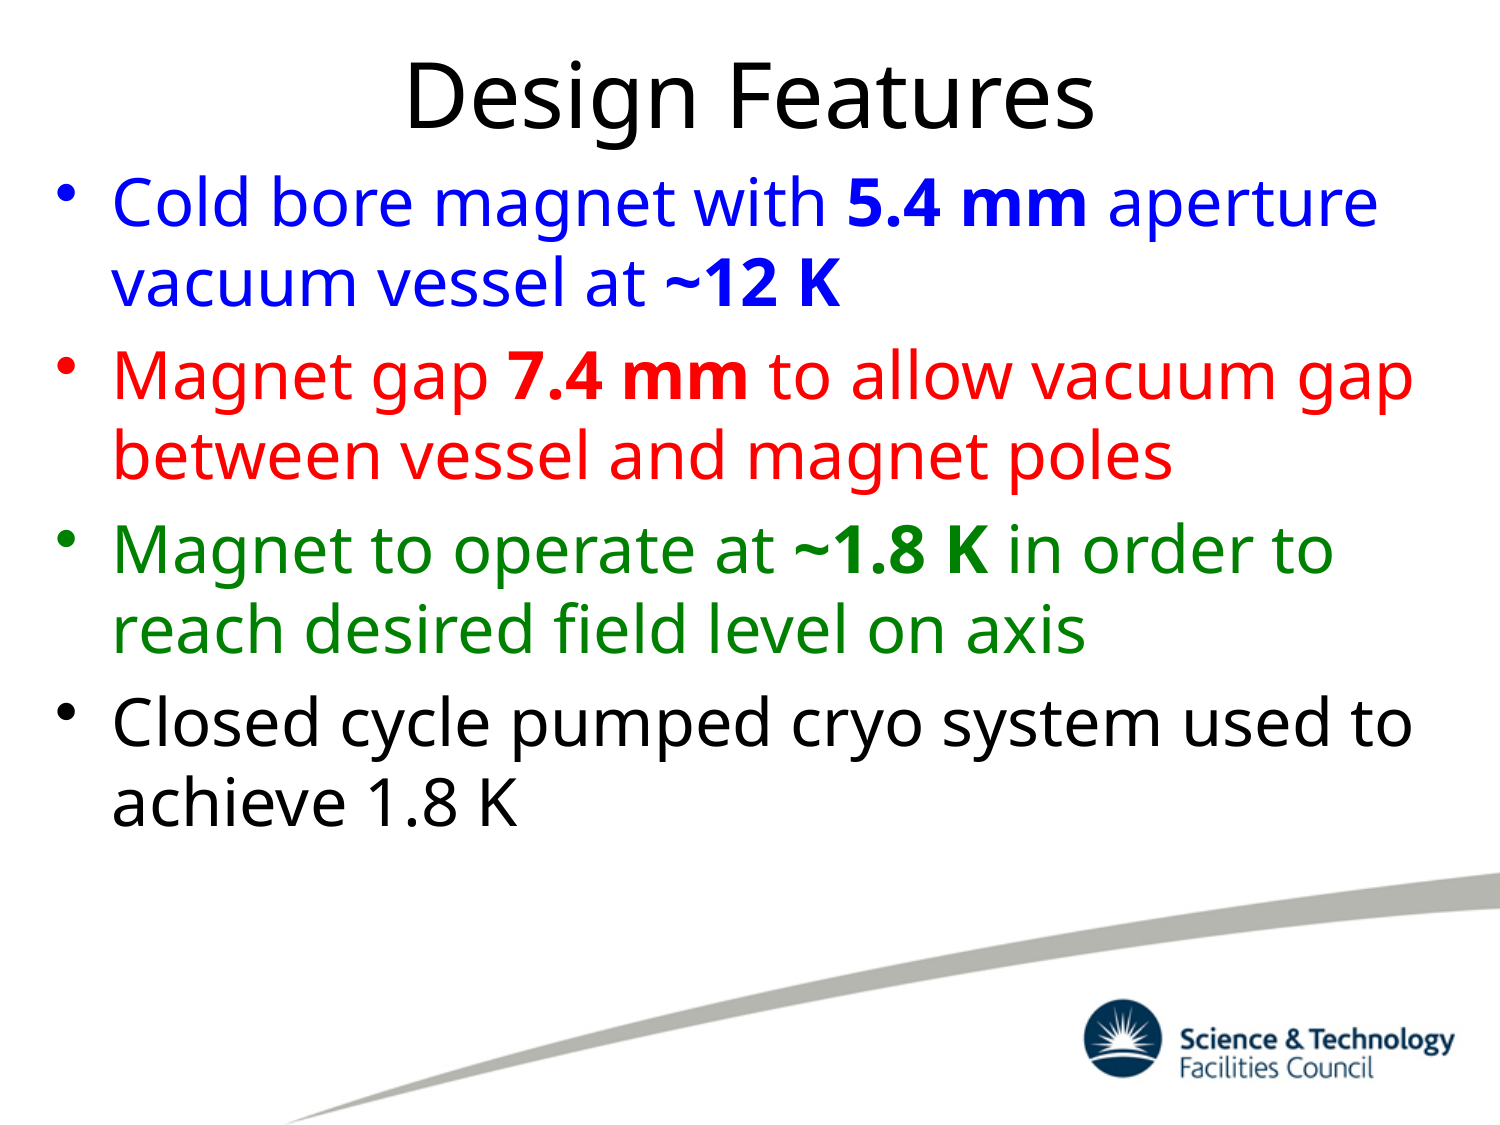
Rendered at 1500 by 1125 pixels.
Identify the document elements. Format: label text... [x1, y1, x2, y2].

title Design Features [112, 18, 1388, 152]
list Cold bore magnet with 5.4 mm aperture vacuum vessel at ~12 K Magnet gap 7.4 mm to allow vacuum gap between vessel and magnet poles Magnet to operate at ~1.8 K in order to reach desired field level on axis Closed cycle pumped cryo system used to achieve 1.8 K [40, 152, 1471, 965]
picture [0, 868, 1500, 1125]
